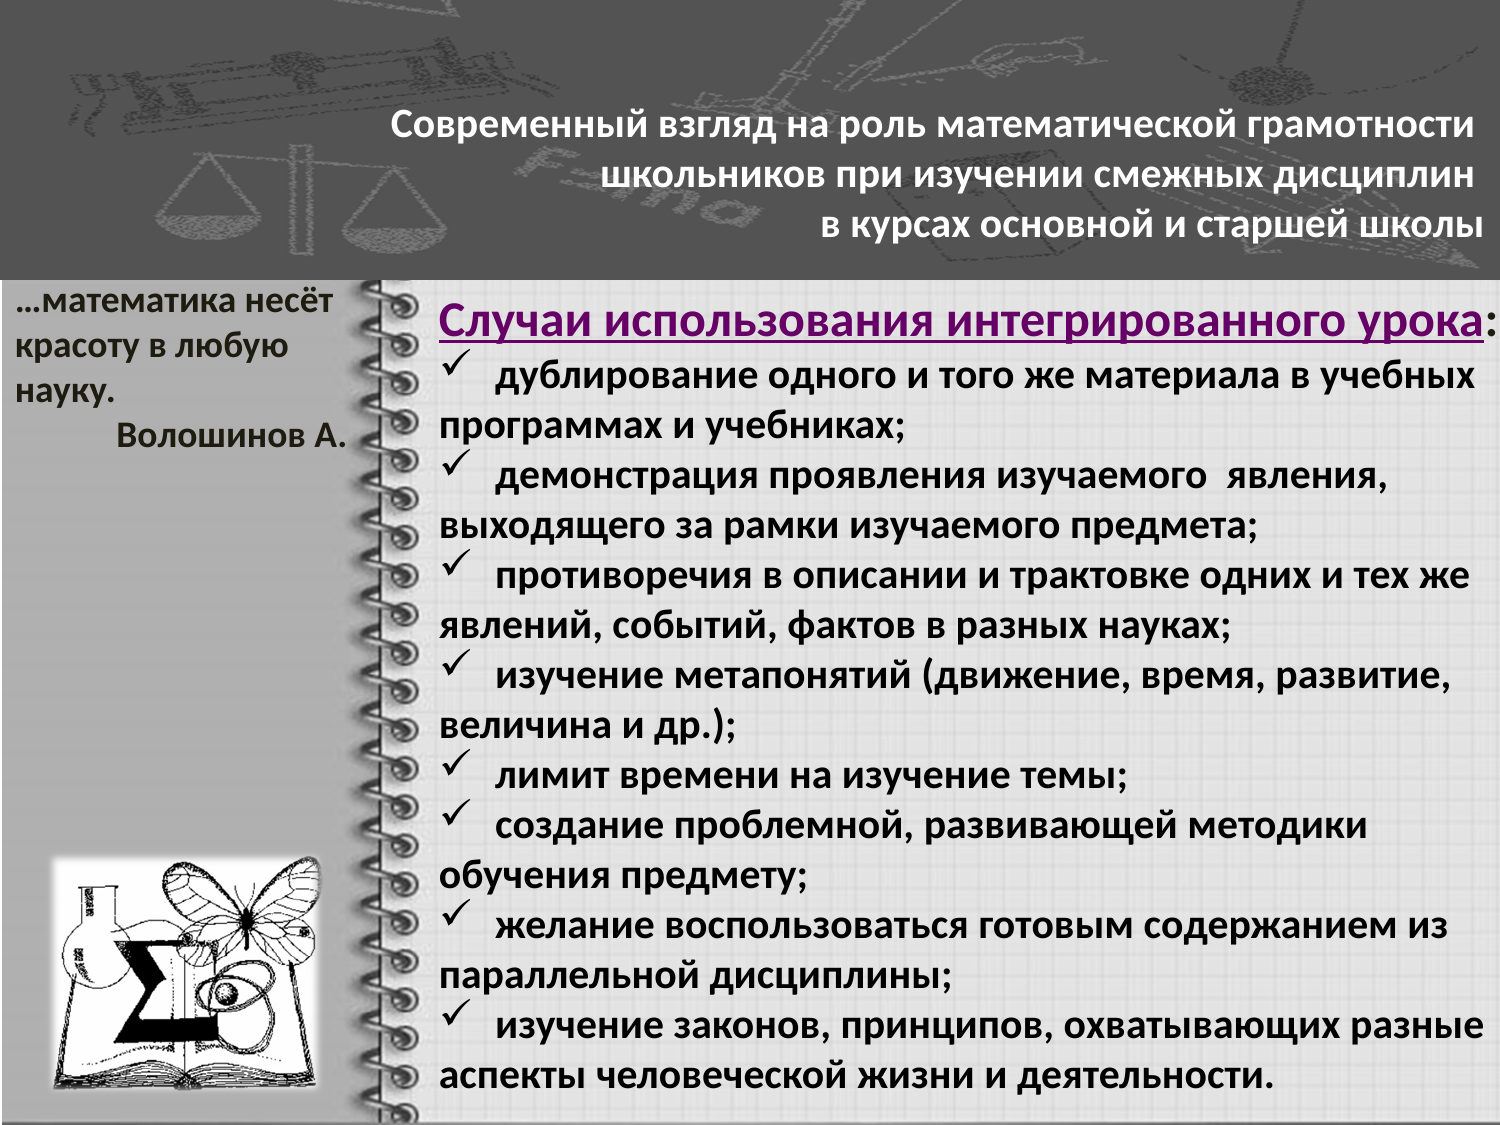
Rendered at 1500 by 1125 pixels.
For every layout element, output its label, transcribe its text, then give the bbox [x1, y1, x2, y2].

text_box Современный взгляд на роль математической грамотности школьников при изучении смежных дисциплин в курсах основной и старшей школы [146, 88, 1500, 254]
picture [0, 0, 1500, 1125]
text_box …математика несёт красоту в любую науку. Волошинов А. [0, 267, 372, 507]
text_box Случаи использования интегрированного урока: дублирование одного и того же материала в учебных программах и учебниках; демонстрация проявления изучаемого явления, выходящего за рамки изучаемого предмета; противоречия в описании и трактовке одних и тех же явлений, событий, фактов в разных науках; изучение метапонятий (движение, время, развитие, величина и др.); лимит времени на изучение темы; создание проблемной, развивающей методики обучения предмету; желание воспользоваться готовым содержанием из параллельной дисциплины; изучение законов, принципов, охватывающих разные аспекты человеческой жизни и деятельности. [424, 278, 1500, 1104]
